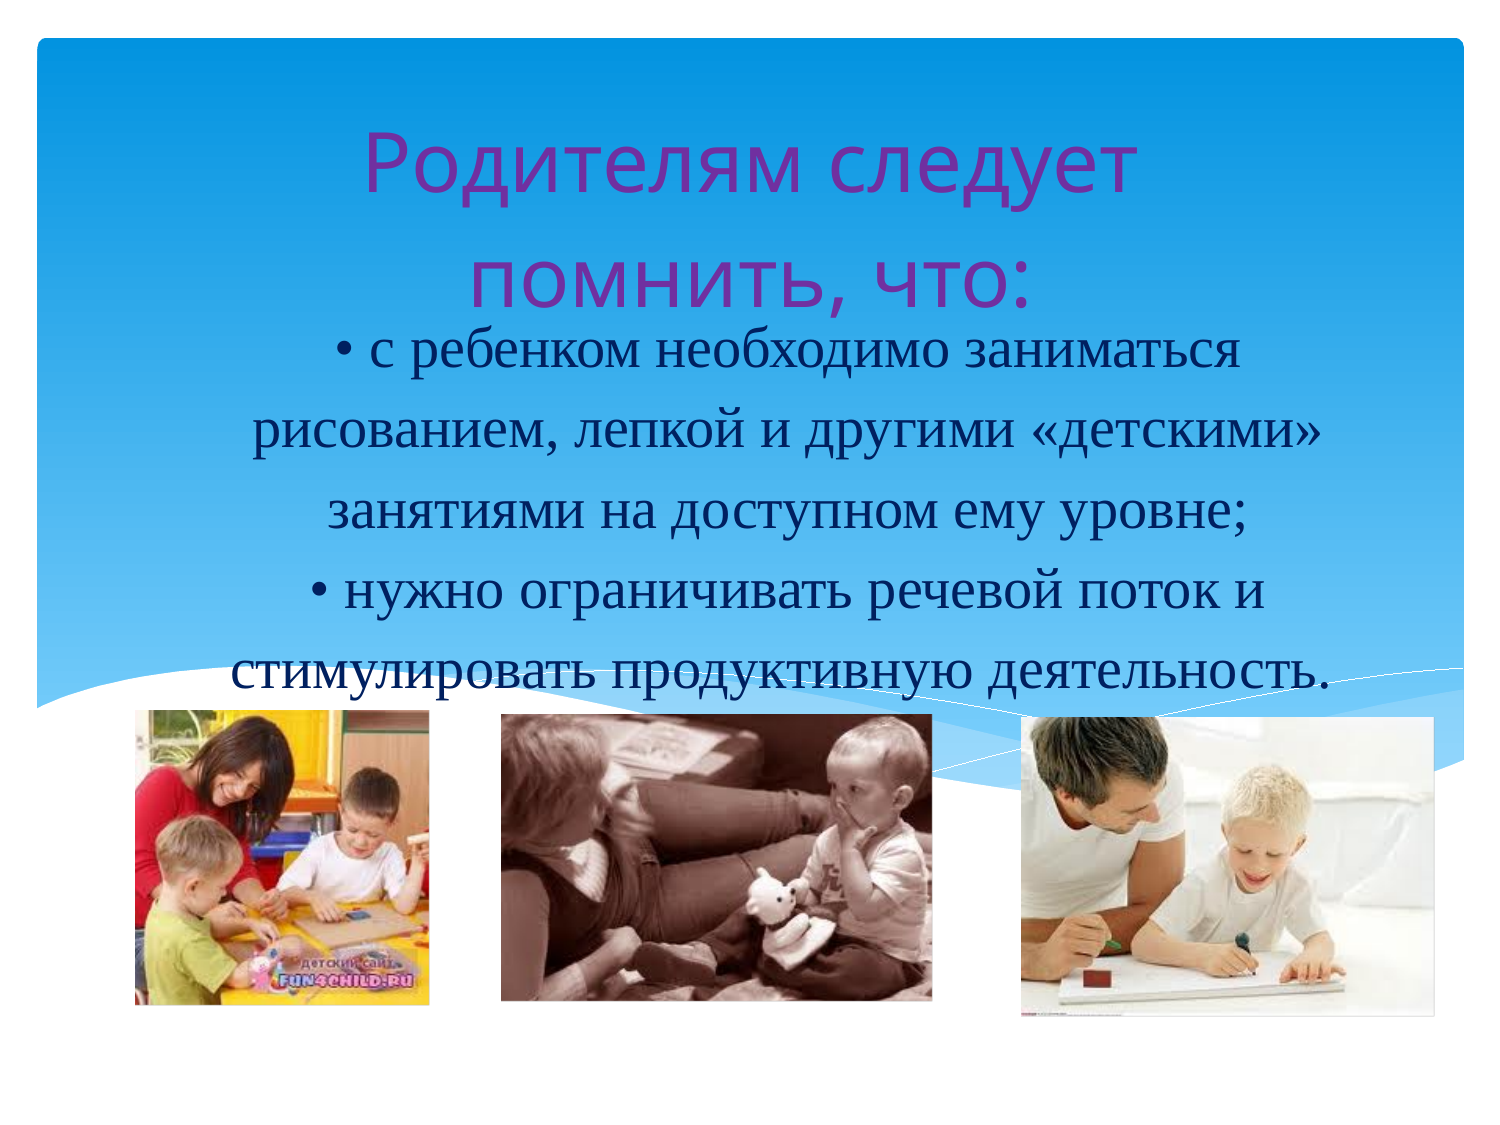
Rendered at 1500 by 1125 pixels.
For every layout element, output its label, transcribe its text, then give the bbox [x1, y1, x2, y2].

picture [1021, 717, 1436, 1018]
picture [501, 714, 934, 1003]
list Родителям следует помнить, что: [223, 77, 1278, 391]
picture [135, 710, 432, 1007]
title • с ребенком необходимо заниматься рисованием, лепкой и другими «детскими» занятиями на доступном ему уровне; • нужно ограничивать речевой поток и стимулировать продуктивную деятельность. [113, 290, 1389, 655]
